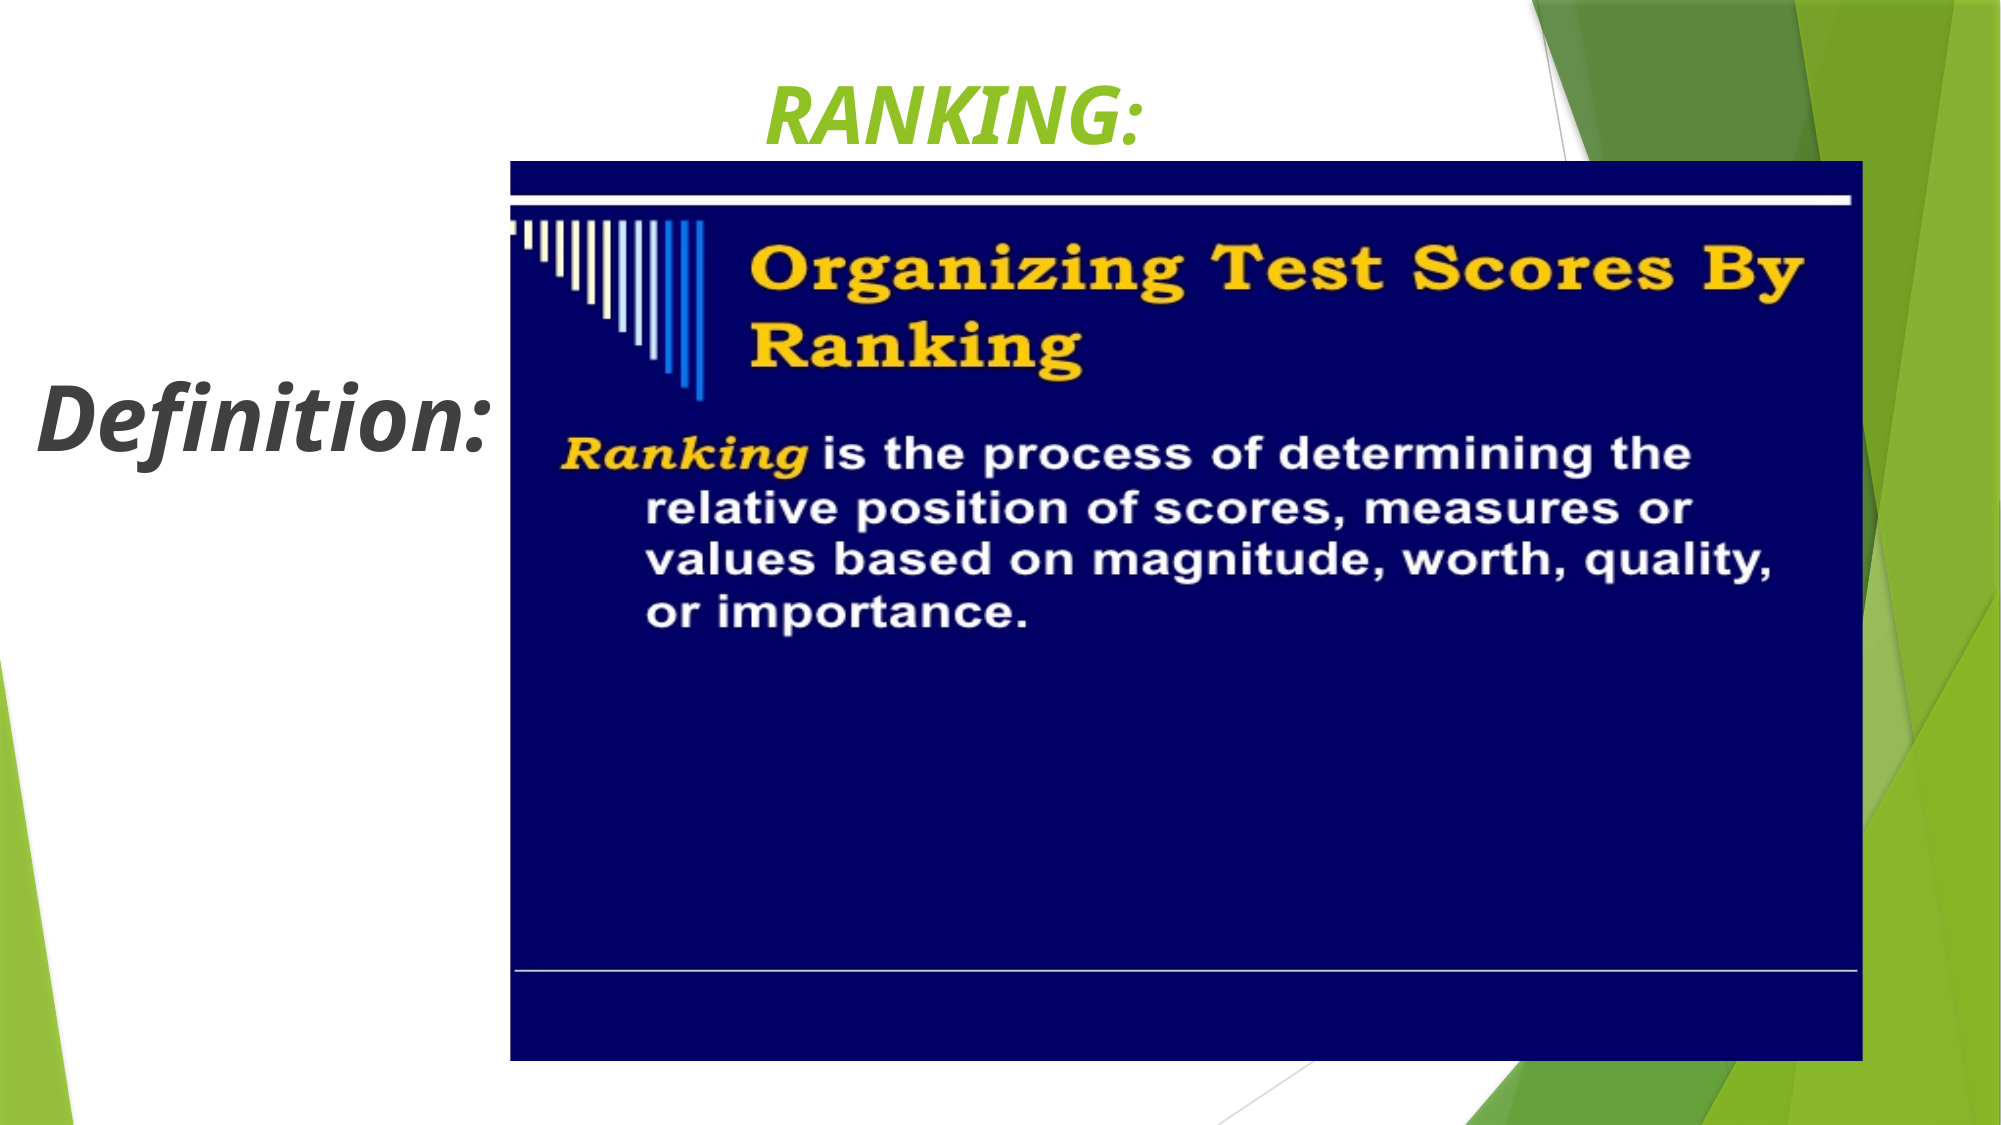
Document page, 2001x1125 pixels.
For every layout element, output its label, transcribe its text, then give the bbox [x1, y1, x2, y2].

list Definition: [20, 352, 505, 898]
picture [509, 161, 1864, 1062]
title RANKING: [749, 55, 1644, 160]
